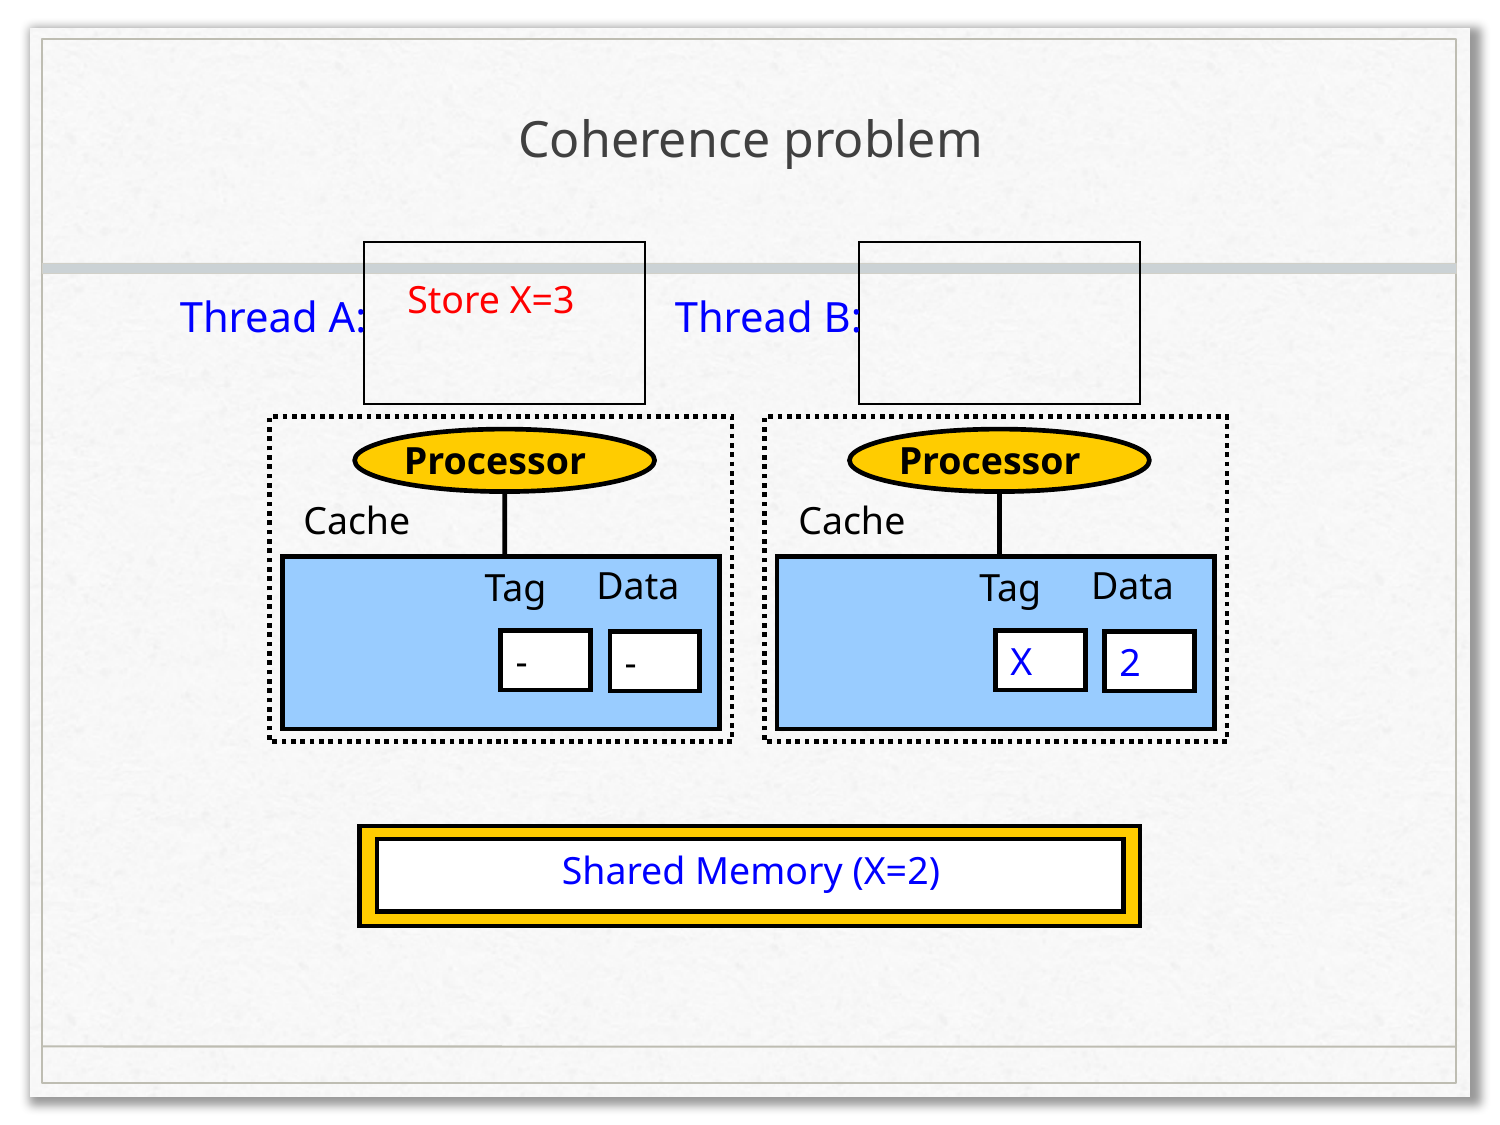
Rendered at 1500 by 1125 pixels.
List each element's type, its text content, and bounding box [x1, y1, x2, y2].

text_box [764, 416, 1227, 742]
text_box [859, 241, 1140, 405]
text_box Shared Memory (X=2) [547, 839, 956, 900]
text_box Thread A: [164, 283, 382, 349]
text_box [776, 554, 1223, 730]
text_box Store X=3 [392, 268, 591, 328]
text_box [364, 241, 645, 405]
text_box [281, 554, 728, 730]
picture [30, 28, 1470, 1097]
text_box [377, 838, 1124, 912]
title Coherence problem [44, 99, 1458, 175]
text_box [269, 416, 733, 742]
text_box [359, 826, 1141, 926]
text_box Thread B: [660, 283, 877, 349]
